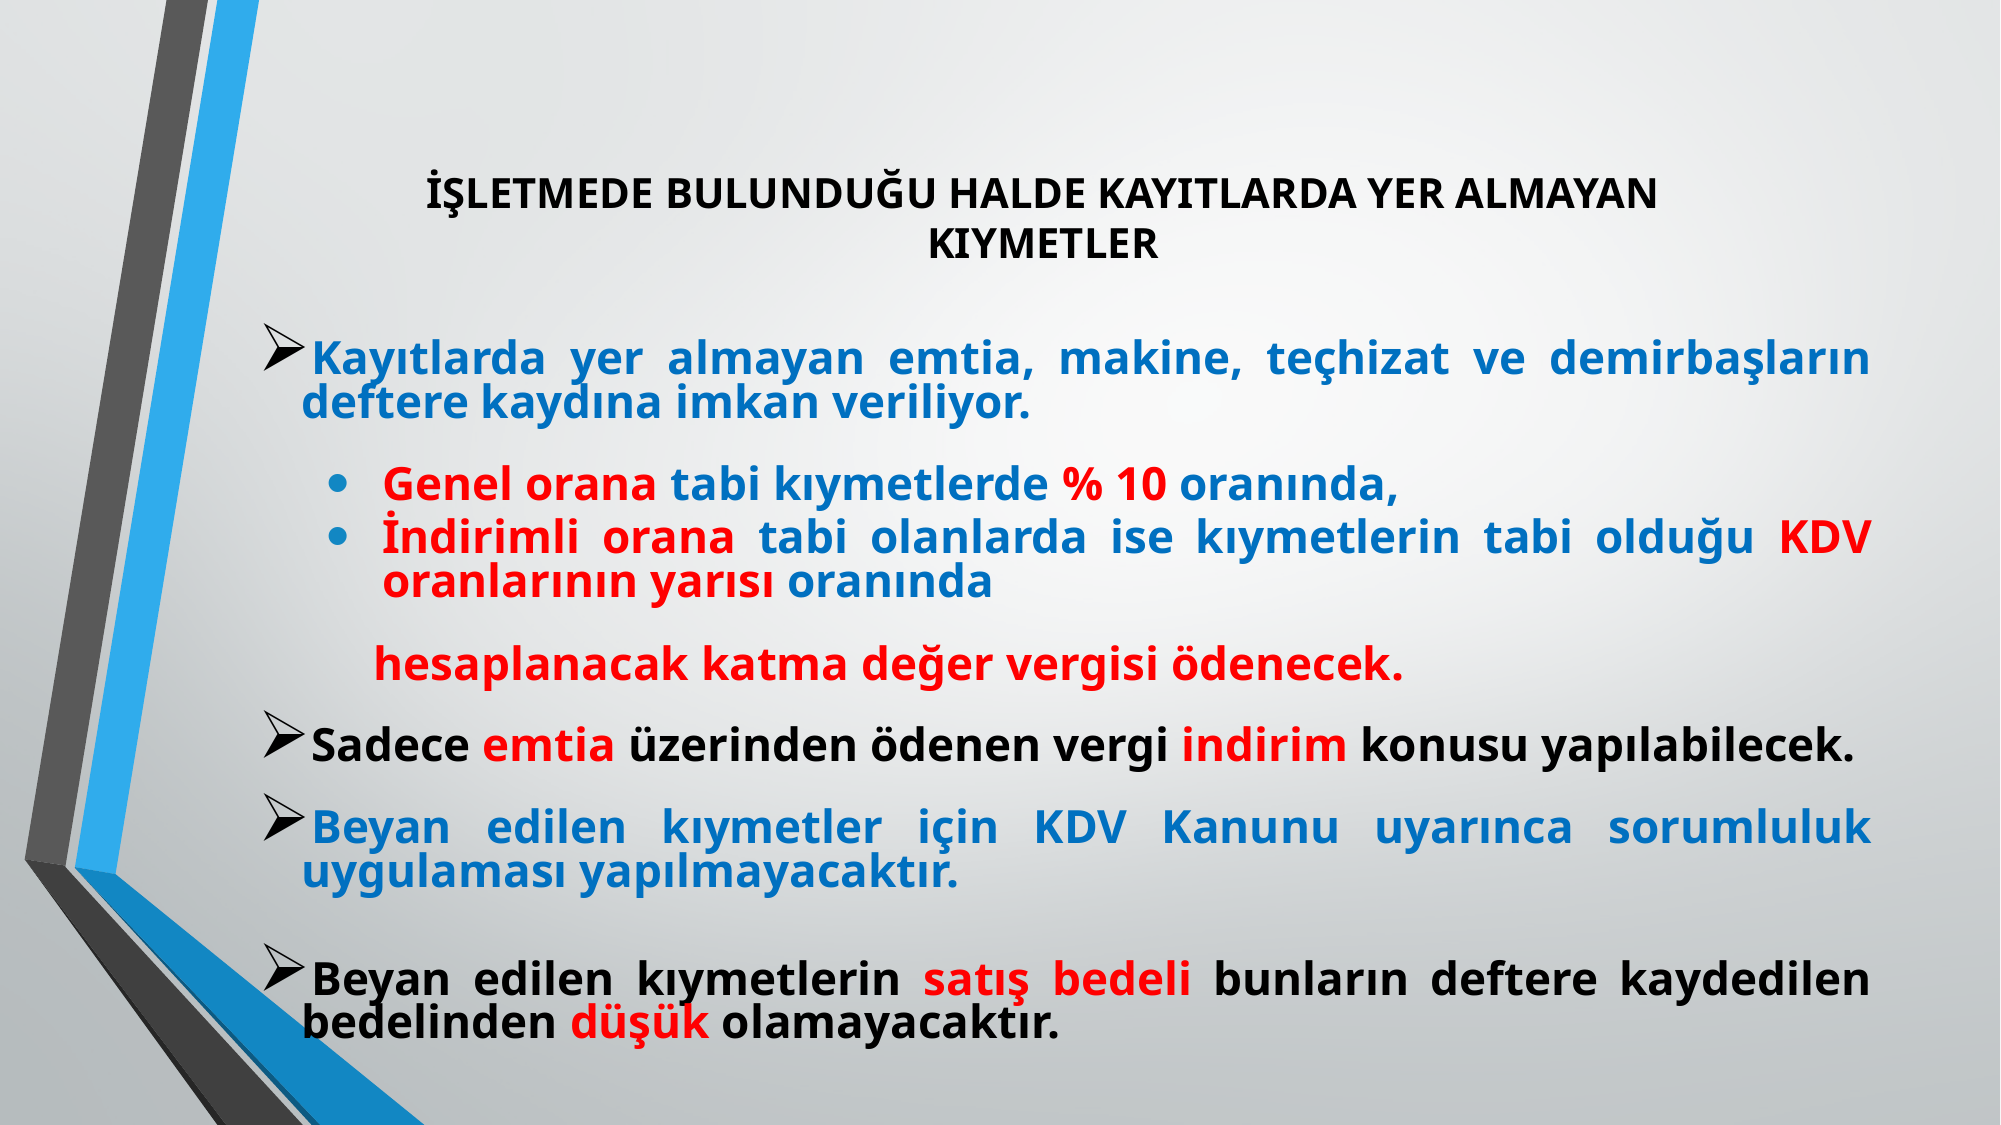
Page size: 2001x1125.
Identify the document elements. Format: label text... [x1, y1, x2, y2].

title İŞLETMEDE BULUNDUĞU HALDE KAYITLARDA YER ALMAYAN KIYMETLER [411, 0, 1675, 400]
list Kayıtlarda yer almayan emtia, makine, teçhizat ve demirbaşların deftere kaydına imkan veriliyor. Genel orana tabi kıymetlerde % 10 oranında, İndirimli orana tabi olanlarda ise kıymetlerin tabi olduğu KDV oranlarının yarısı oranında hesaplanacak katma değer vergisi ödenecek. Sadece emtia üzerinden ödenen vergi indirim konusu yapılabilecek. Beyan edilen kıymetler için KDV Kanunu uyarınca sorumluluk uygulaması yapılmayacaktır. Beyan edilen kıymetlerin satış bedeli bunların deftere kaydedilen bedelinden düşük olamayacaktır. [243, 437, 1887, 950]
